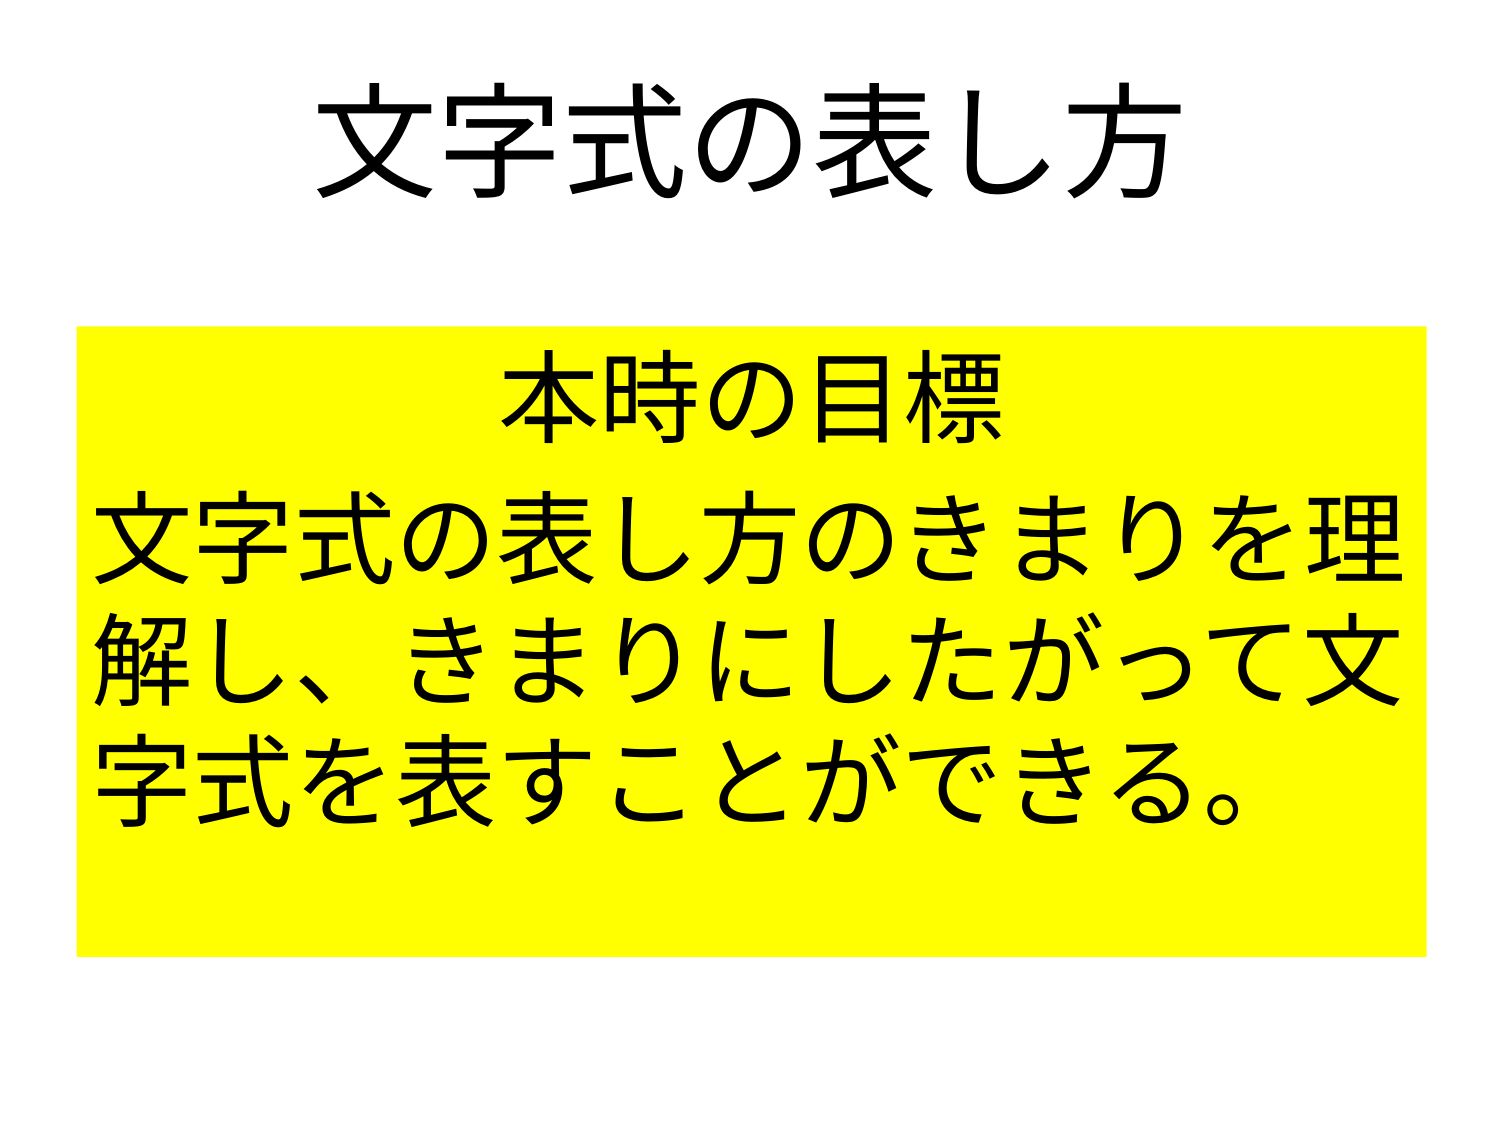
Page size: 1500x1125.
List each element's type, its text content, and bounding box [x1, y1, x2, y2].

title 文字式の表し方 [75, 45, 1425, 233]
list 本時の目標 文字式の表し方のきまりを理解し、きまりにしたがって文字式を表すことができる。 [76, 326, 1427, 957]
